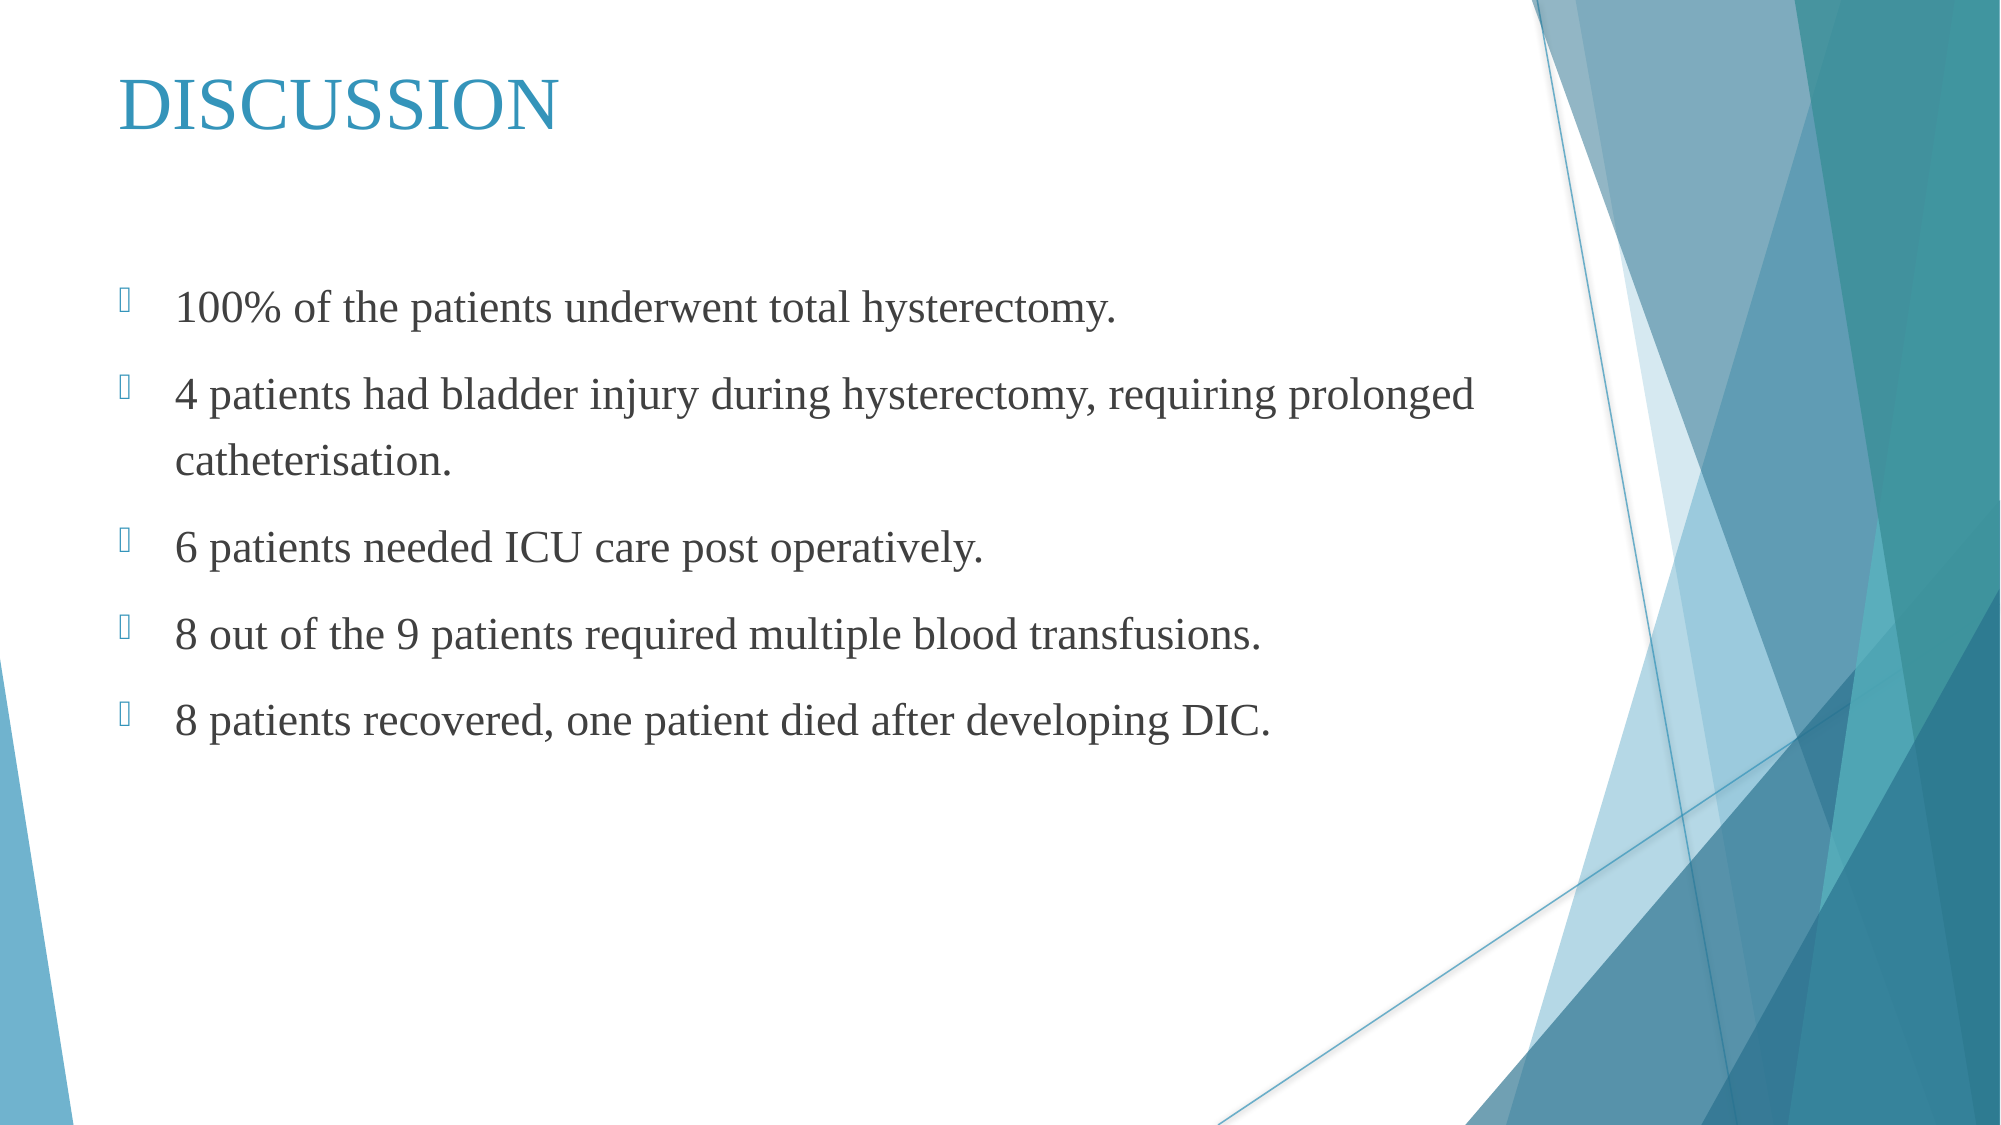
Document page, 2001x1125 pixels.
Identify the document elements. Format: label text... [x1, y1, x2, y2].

list 100% of the patients underwent total hysterectomy. 4 patients had bladder injury during hysterectomy, requiring prolonged catheterisation. 6 patients needed ICU care post operatively. 8 out of the 9 patients required multiple blood transfusions. 8 patients recovered, one patient died after developing DIC. [110, 257, 1522, 1074]
title DISCUSSION [110, 47, 1522, 202]
